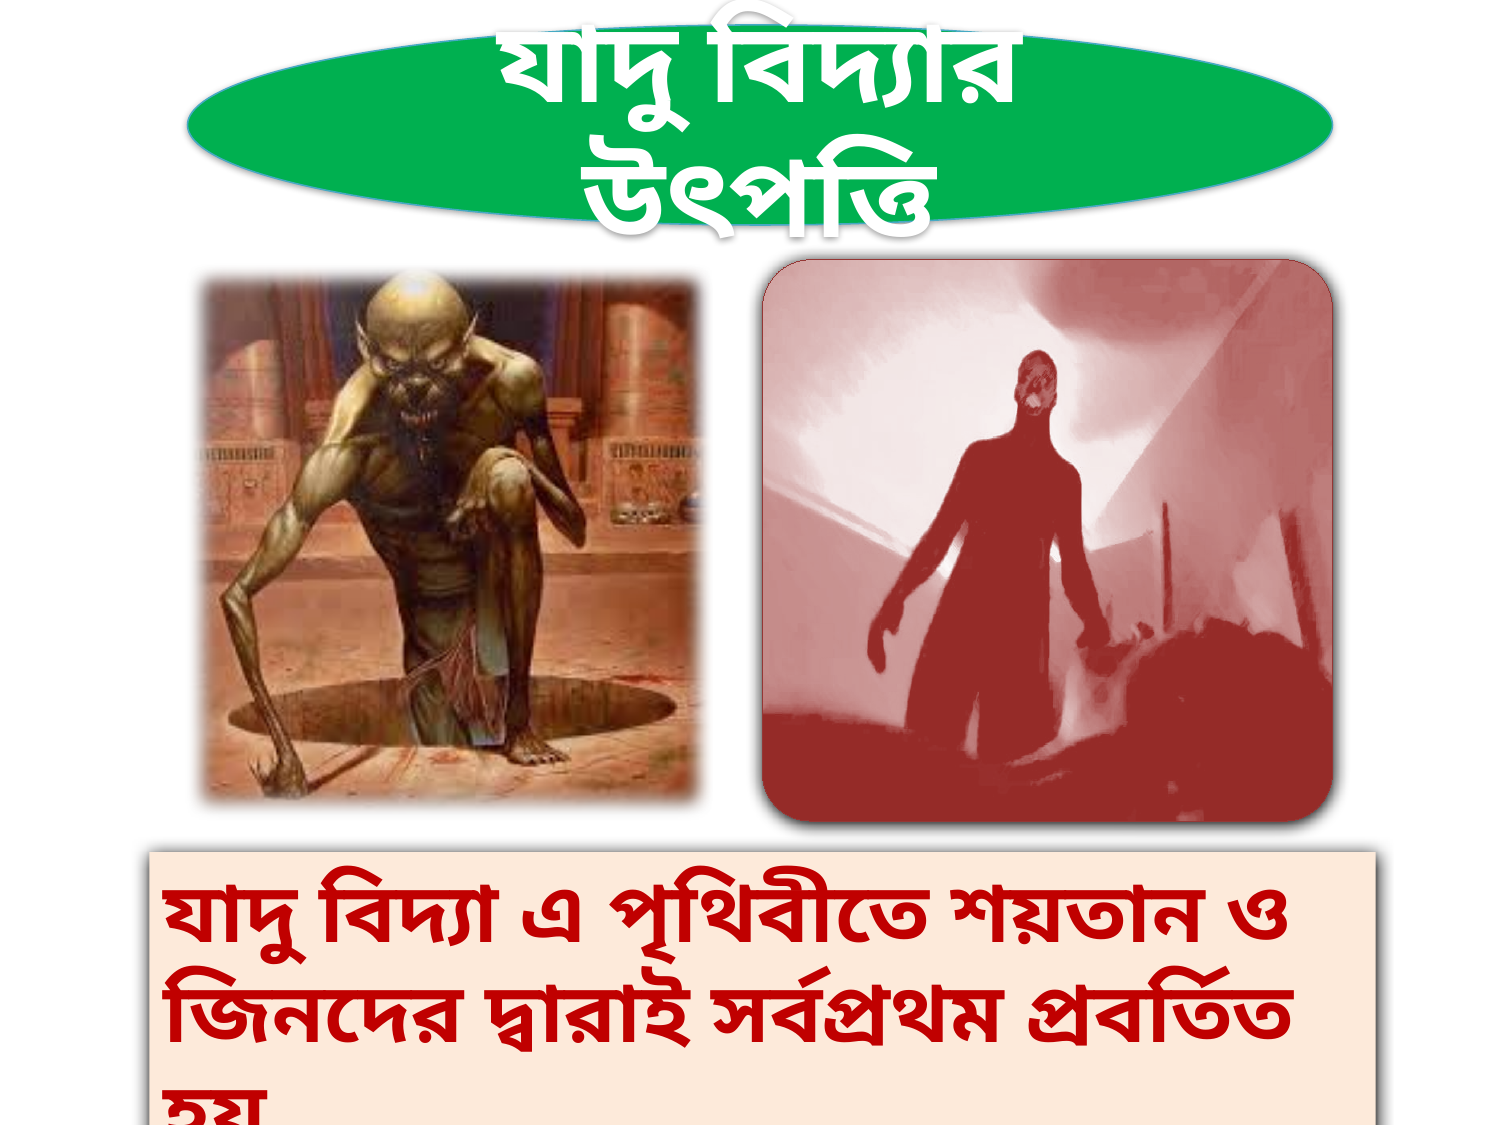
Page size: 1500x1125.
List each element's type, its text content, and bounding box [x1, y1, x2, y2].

text_box যাদু বিদ্যার উৎপত্তি [186, 24, 1334, 226]
picture [187, 262, 713, 815]
text_box যাদু বিদ্যা এ পৃথিবীতে শয়তান ও জিনদের দ্বারাই সর্বপ্রথম প্রবর্তিত হয় [149, 852, 1376, 1125]
picture [762, 259, 1333, 822]
